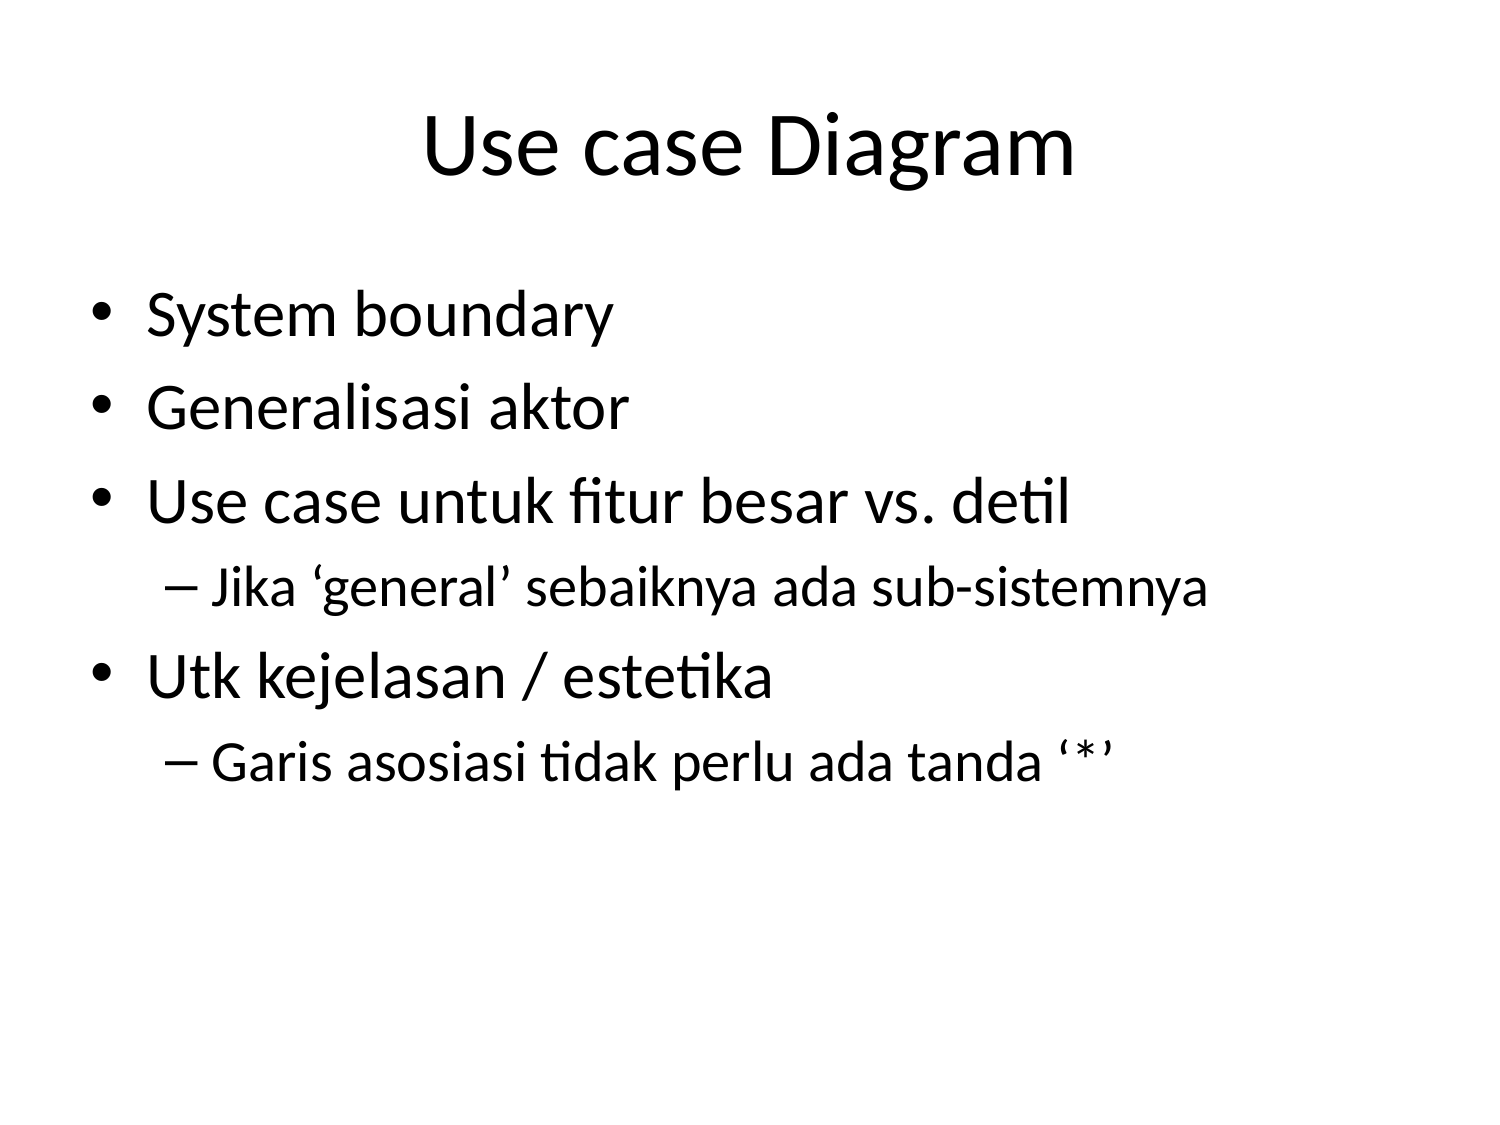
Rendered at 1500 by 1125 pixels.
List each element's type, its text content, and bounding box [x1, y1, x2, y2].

list System boundary Generalisasi aktor Use case untuk fitur besar vs. detil Jika ‘general’ sebaiknya ada sub-sistemnya Utk kejelasan / estetika Garis asosiasi tidak perlu ada tanda ‘*’ [75, 262, 1425, 1005]
title Use case Diagram [75, 45, 1425, 233]
